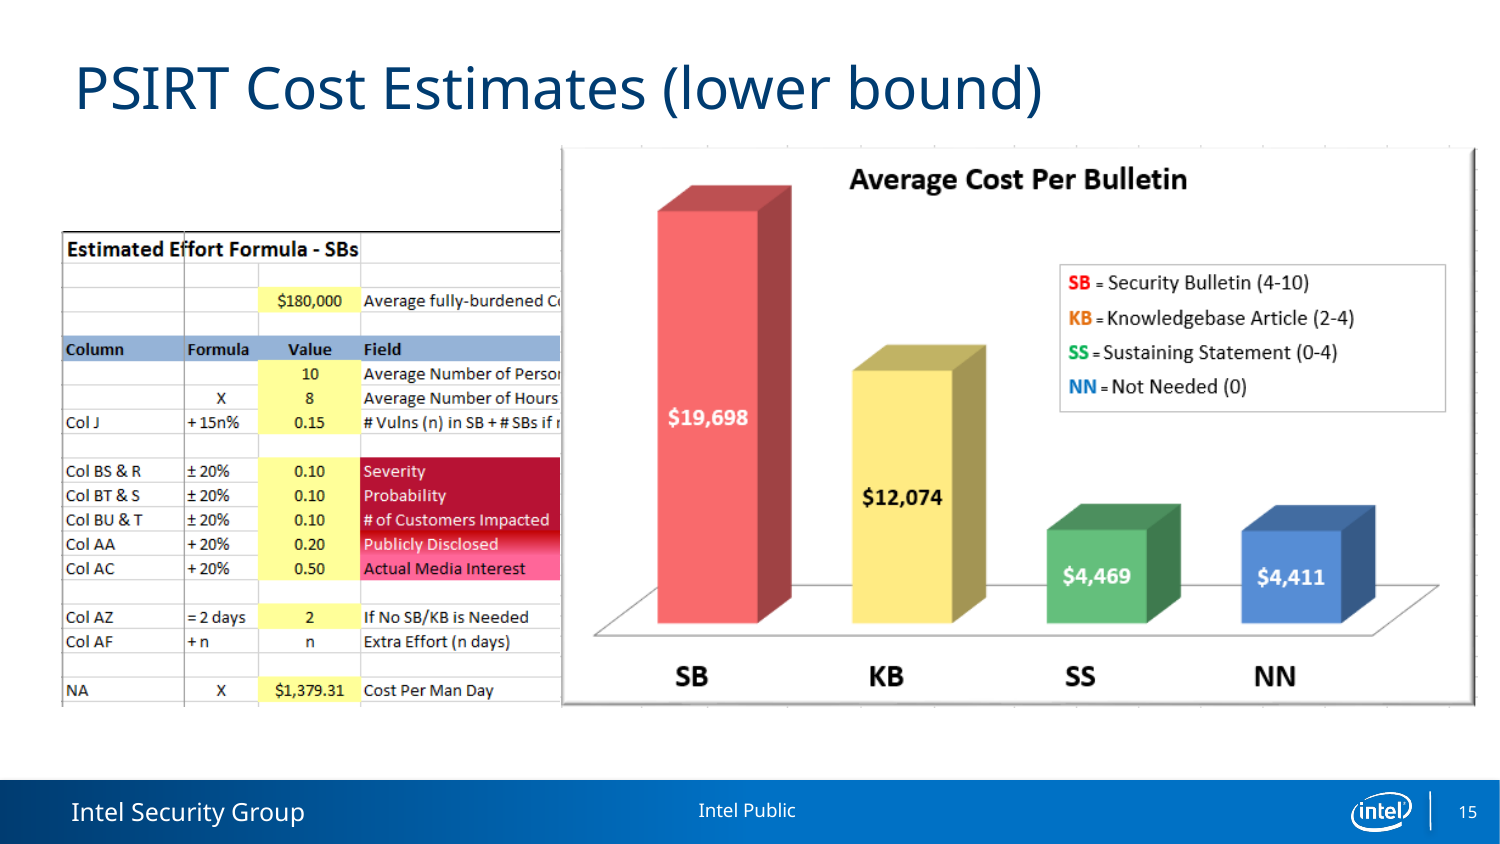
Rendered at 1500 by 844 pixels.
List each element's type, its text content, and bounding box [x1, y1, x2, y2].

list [560, 145, 1478, 708]
title PSIRT Cost Estimates (lower bound) [74, 50, 1425, 194]
slide_number 15 [1127, 791, 1478, 837]
picture [61, 231, 560, 708]
footer Intel Public [512, 791, 983, 837]
